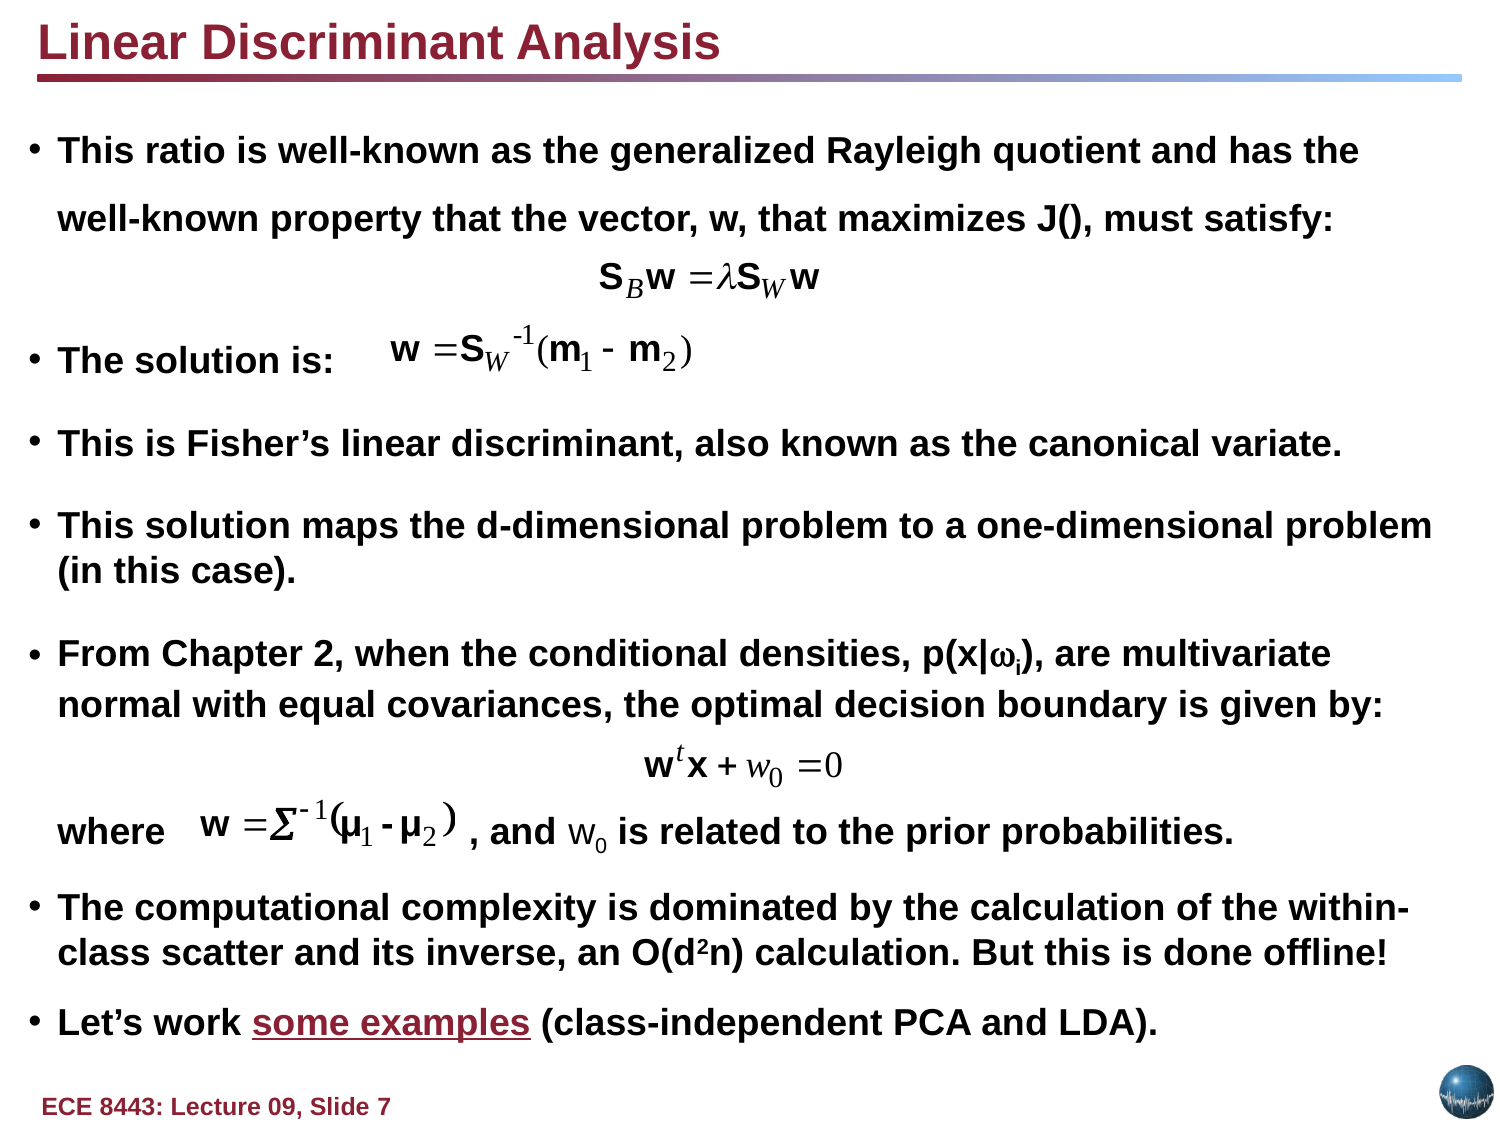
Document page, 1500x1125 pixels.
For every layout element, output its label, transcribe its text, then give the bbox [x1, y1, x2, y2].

text_box Linear Discriminant Analysis [37, 9, 1459, 70]
text_box This ratio is well-known as the generalized Rayleigh quotient and has the well-known property that the vector, w, that maximizes J(), must satisfy: The solution is: This is Fisher’s linear discriminant, also known as the canonical variate. This solution maps the d-dimensional problem to a one-dimensional problem (in this case). From Chapter 2, when the conditional densities, p(x|i), are multivariate normal with equal covariances, the optimal decision boundary is given by: where , and w0 is related to the prior probabilities. The computational complexity is dominated by the calculation of the within-class scatter and its inverse, an O(d2n) calculation. But this is done offline! Let’s work some examples (class-independent PCA and LDA). [28, 103, 1449, 1114]
slide_number [0, 1074, 400, 1125]
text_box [386, 315, 697, 377]
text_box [595, 256, 825, 305]
picture [1439, 1065, 1494, 1119]
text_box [639, 733, 847, 793]
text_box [195, 792, 455, 852]
